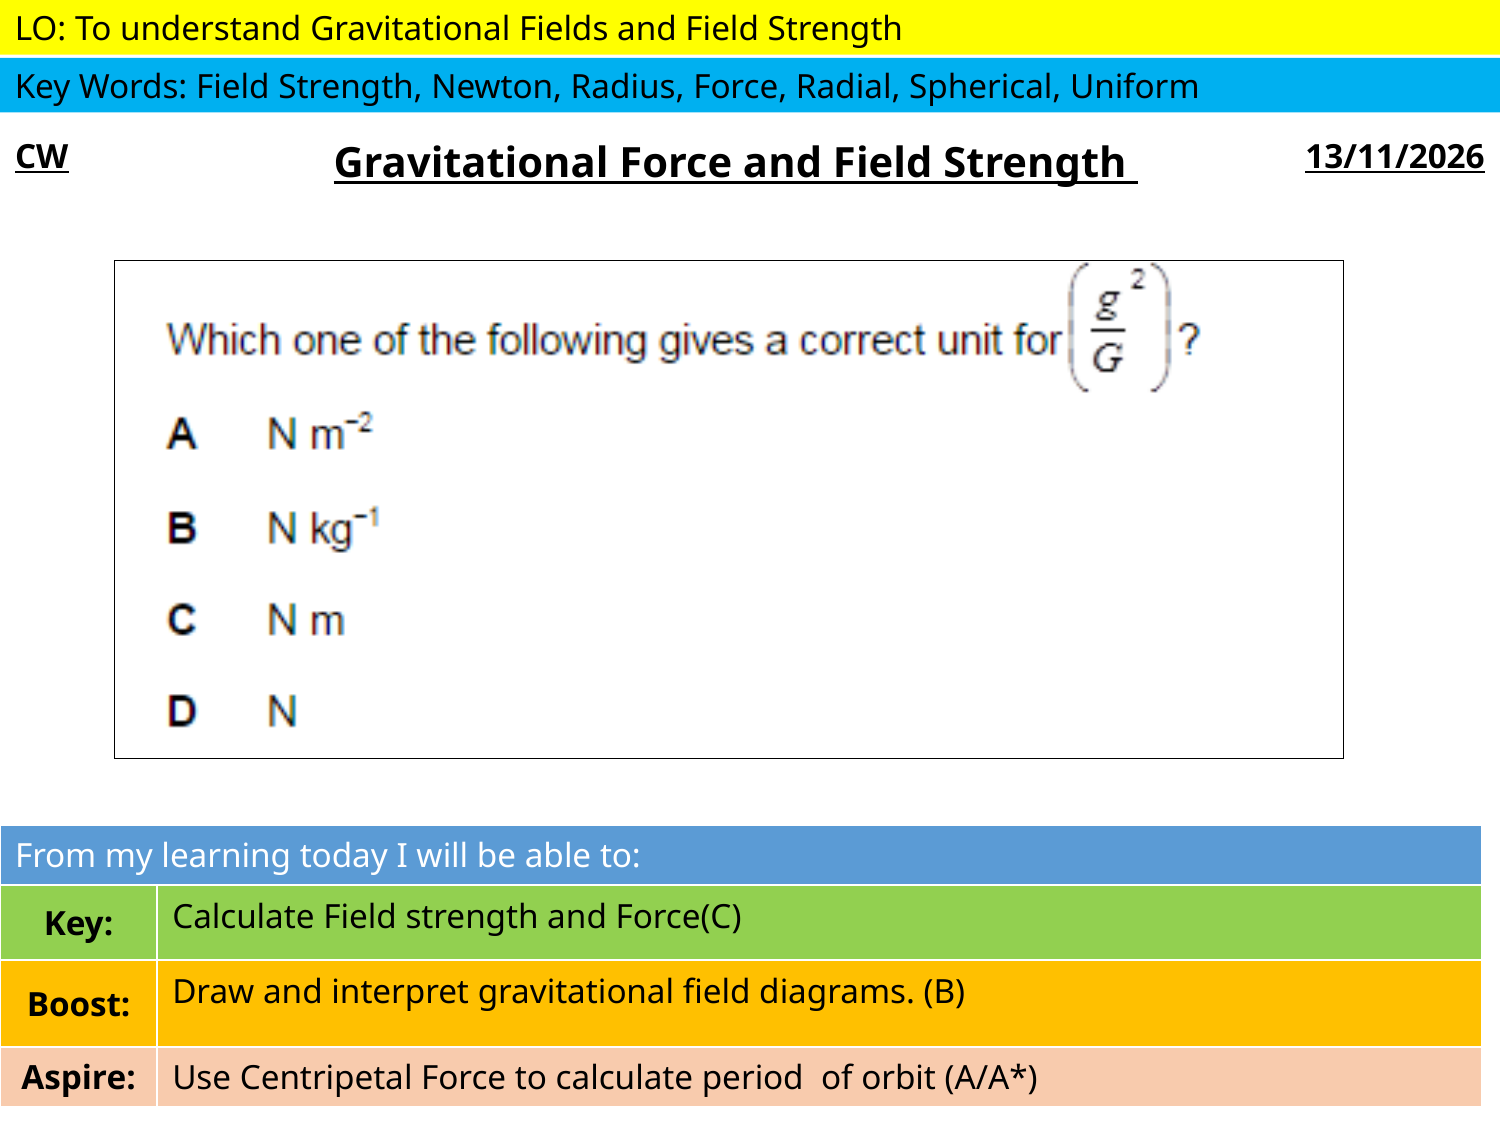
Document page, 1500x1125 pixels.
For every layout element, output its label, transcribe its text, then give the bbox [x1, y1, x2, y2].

table_cell Boost: [1, 961, 156, 1046]
table_cell Key: [1, 886, 156, 959]
table_header 26/09/2018 [1233, 125, 1500, 260]
table_header From my learning today I will be able to: [1, 826, 1481, 884]
table_cell Calculate Field strength and Force(C) [158, 886, 1481, 959]
picture [114, 260, 1344, 759]
table_header Gravitational Force and Field Strength [238, 125, 1233, 260]
table_cell Aspire: [1, 1048, 156, 1106]
table_header CW [0, 125, 238, 260]
table_cell Use Centripetal Force to calculate period of orbit (A/A*) [158, 1048, 1481, 1106]
table_cell Draw and interpret gravitational field diagrams. (B) [158, 961, 1481, 1046]
